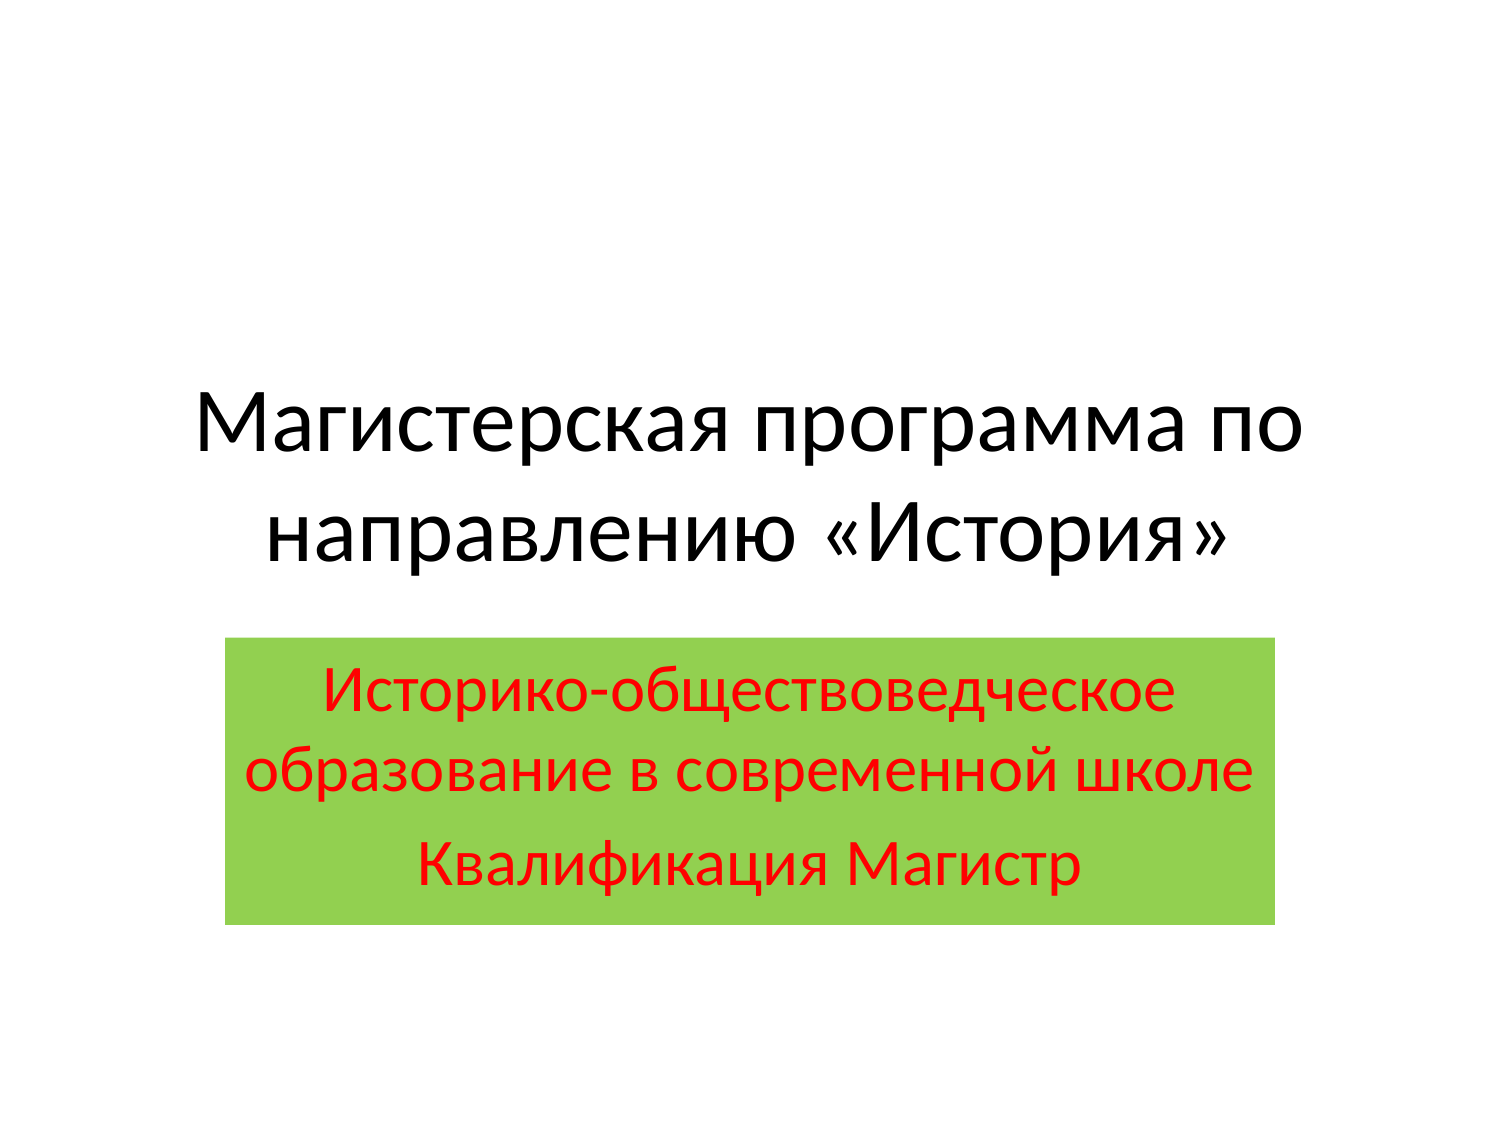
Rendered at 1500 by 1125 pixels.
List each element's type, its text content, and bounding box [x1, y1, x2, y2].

subtitle Историко-обществоведческое образование в современной школе Квалификация Магистр [225, 637, 1275, 925]
title Магистерская программа по направлению «История» [112, 349, 1388, 591]
